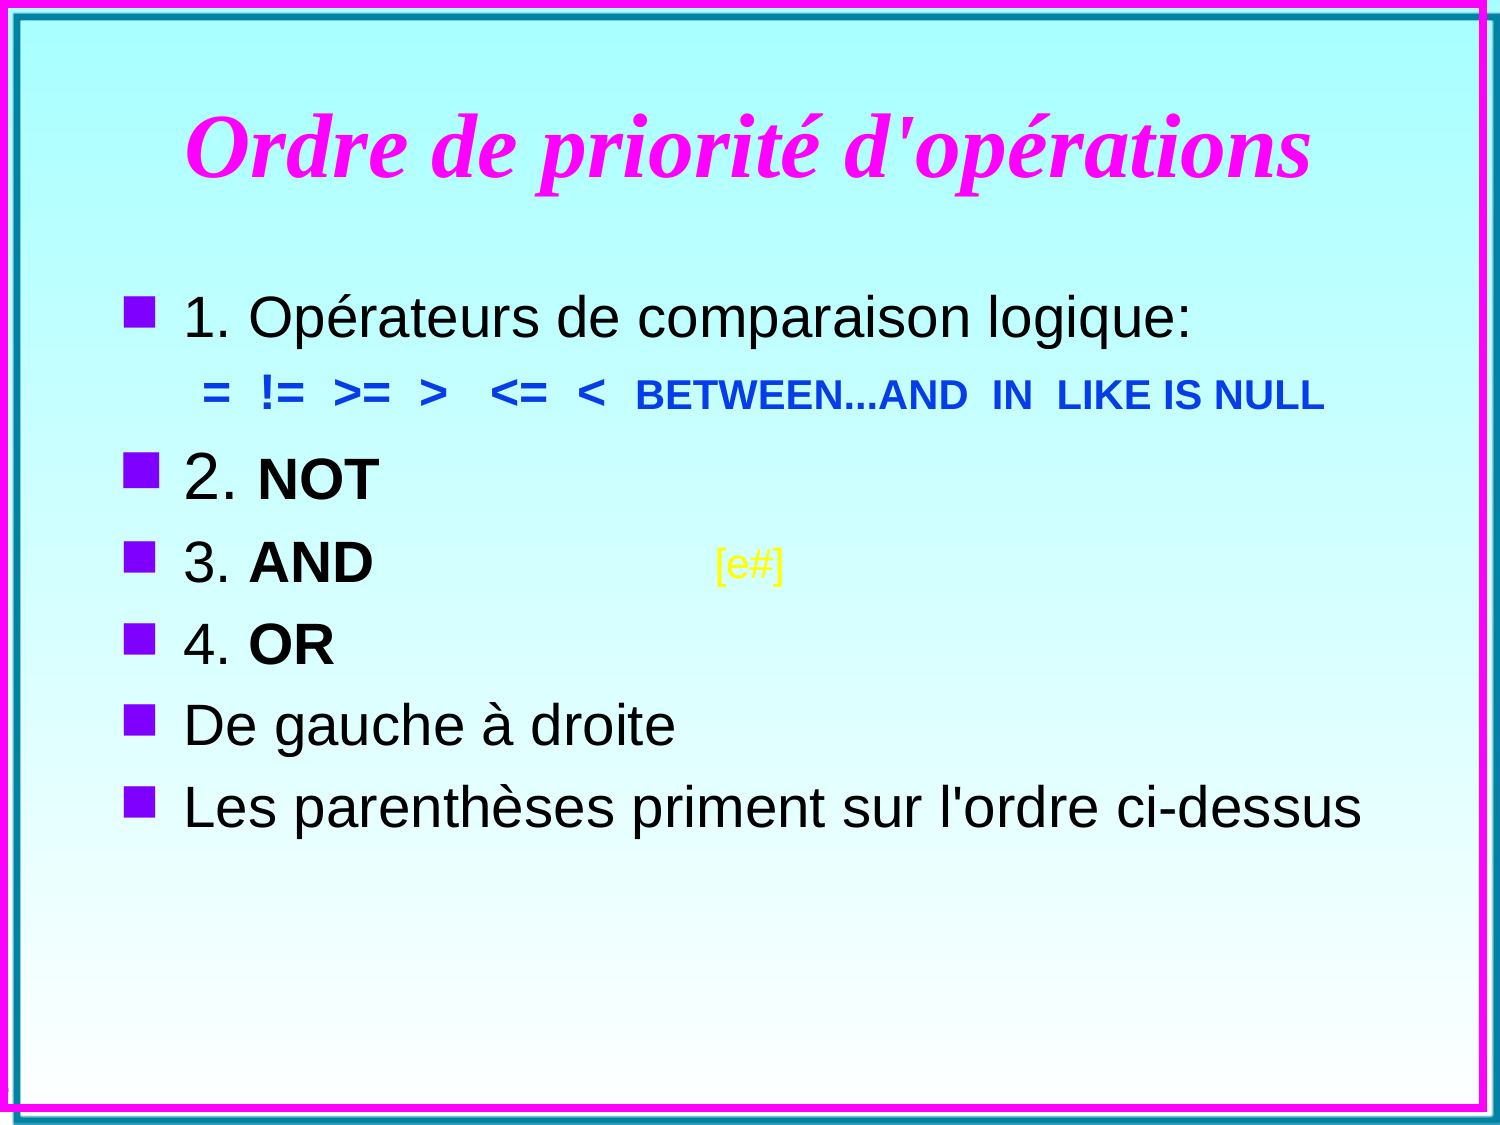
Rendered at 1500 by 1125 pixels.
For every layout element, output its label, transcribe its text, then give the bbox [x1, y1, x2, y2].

list 1. Opérateurs de comparaison logique: = != >= > <= < BETWEEN...AND IN LIKE IS NULL 2. NOT 3. AND 4. OR De gauche à droite Les parenthèses priment sur l'ordre ci-dessus [111, 271, 1388, 948]
title Ordre de priorité d'opérations [111, 46, 1388, 235]
text_box [e#] [700, 529, 800, 595]
